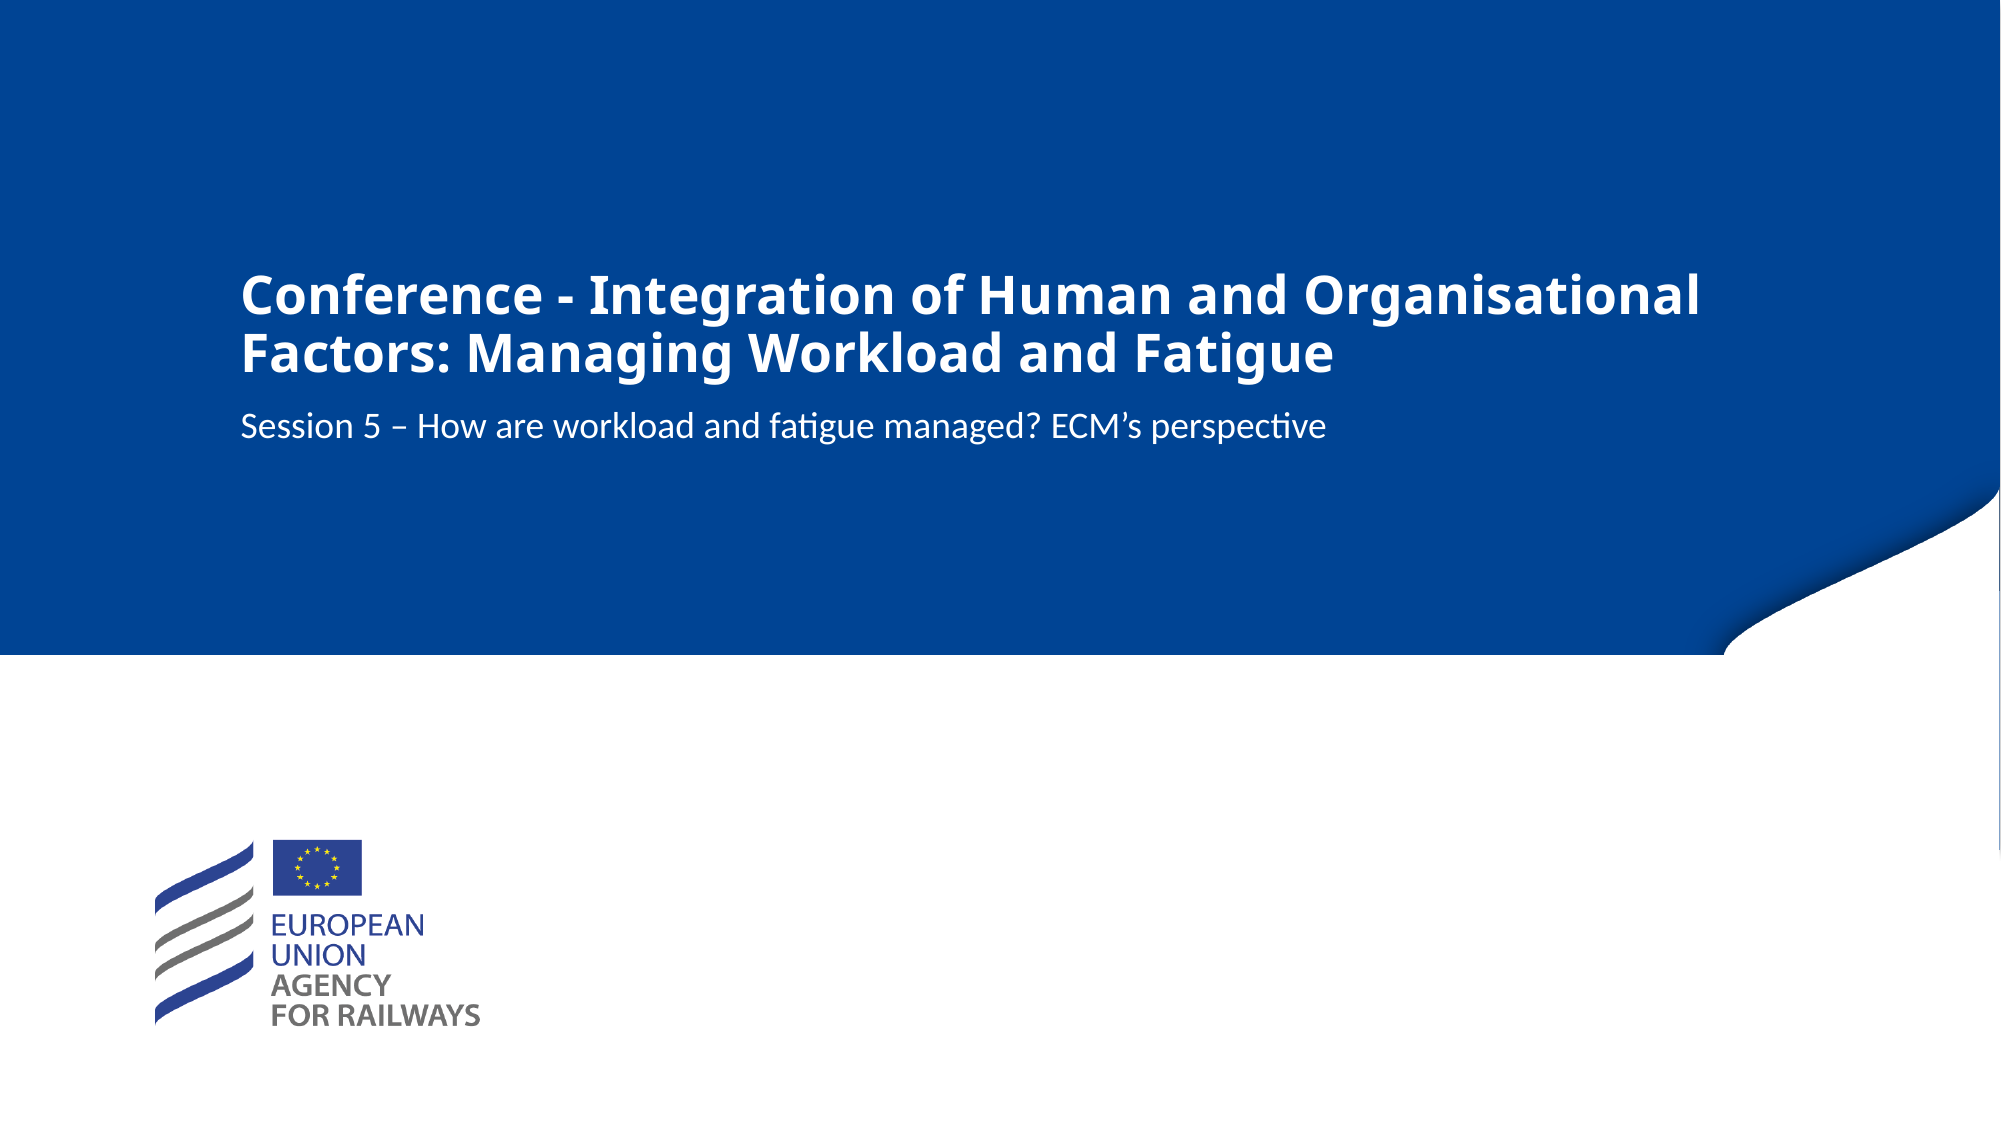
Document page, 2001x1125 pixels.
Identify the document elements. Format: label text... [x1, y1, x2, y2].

picture [0, 442, 2000, 1125]
title Conference - Integration of Human and Organisational Factors: Managing Workload and Fatigue [225, 258, 1726, 392]
subtitle Session 5 – How are workload and fatigue managed? ECM’s perspective [225, 393, 1726, 483]
